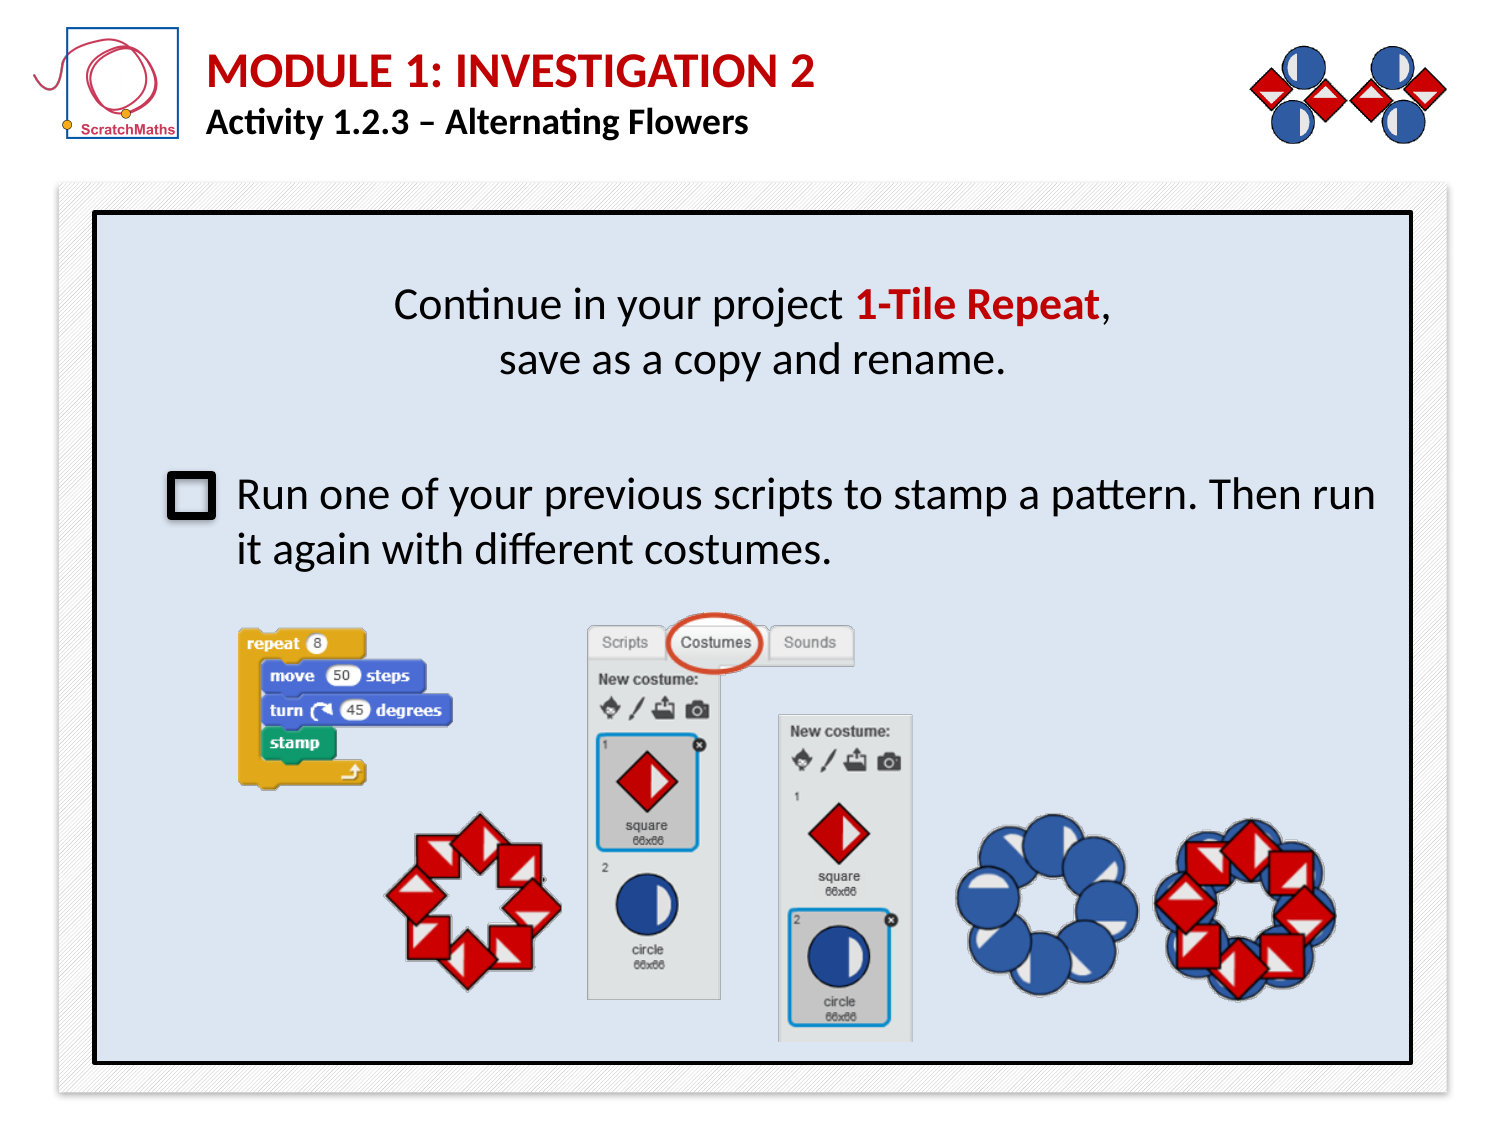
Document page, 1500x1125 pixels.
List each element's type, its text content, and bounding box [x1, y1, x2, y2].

picture [238, 612, 1338, 1042]
text_box Module 1: Investigation 2 Activity 1.2.3 – Alternating Flowers [190, 29, 1112, 150]
text_box [170, 474, 213, 517]
text_box [58, 182, 1447, 1093]
picture [33, 27, 179, 139]
text_box Continue in your project 1-Tile Repeat, save as a copy and rename. Run one of your previous scripts to stamp a pattern. Then run it again with different costumes. [92, 210, 1413, 1065]
picture [1249, 45, 1448, 144]
